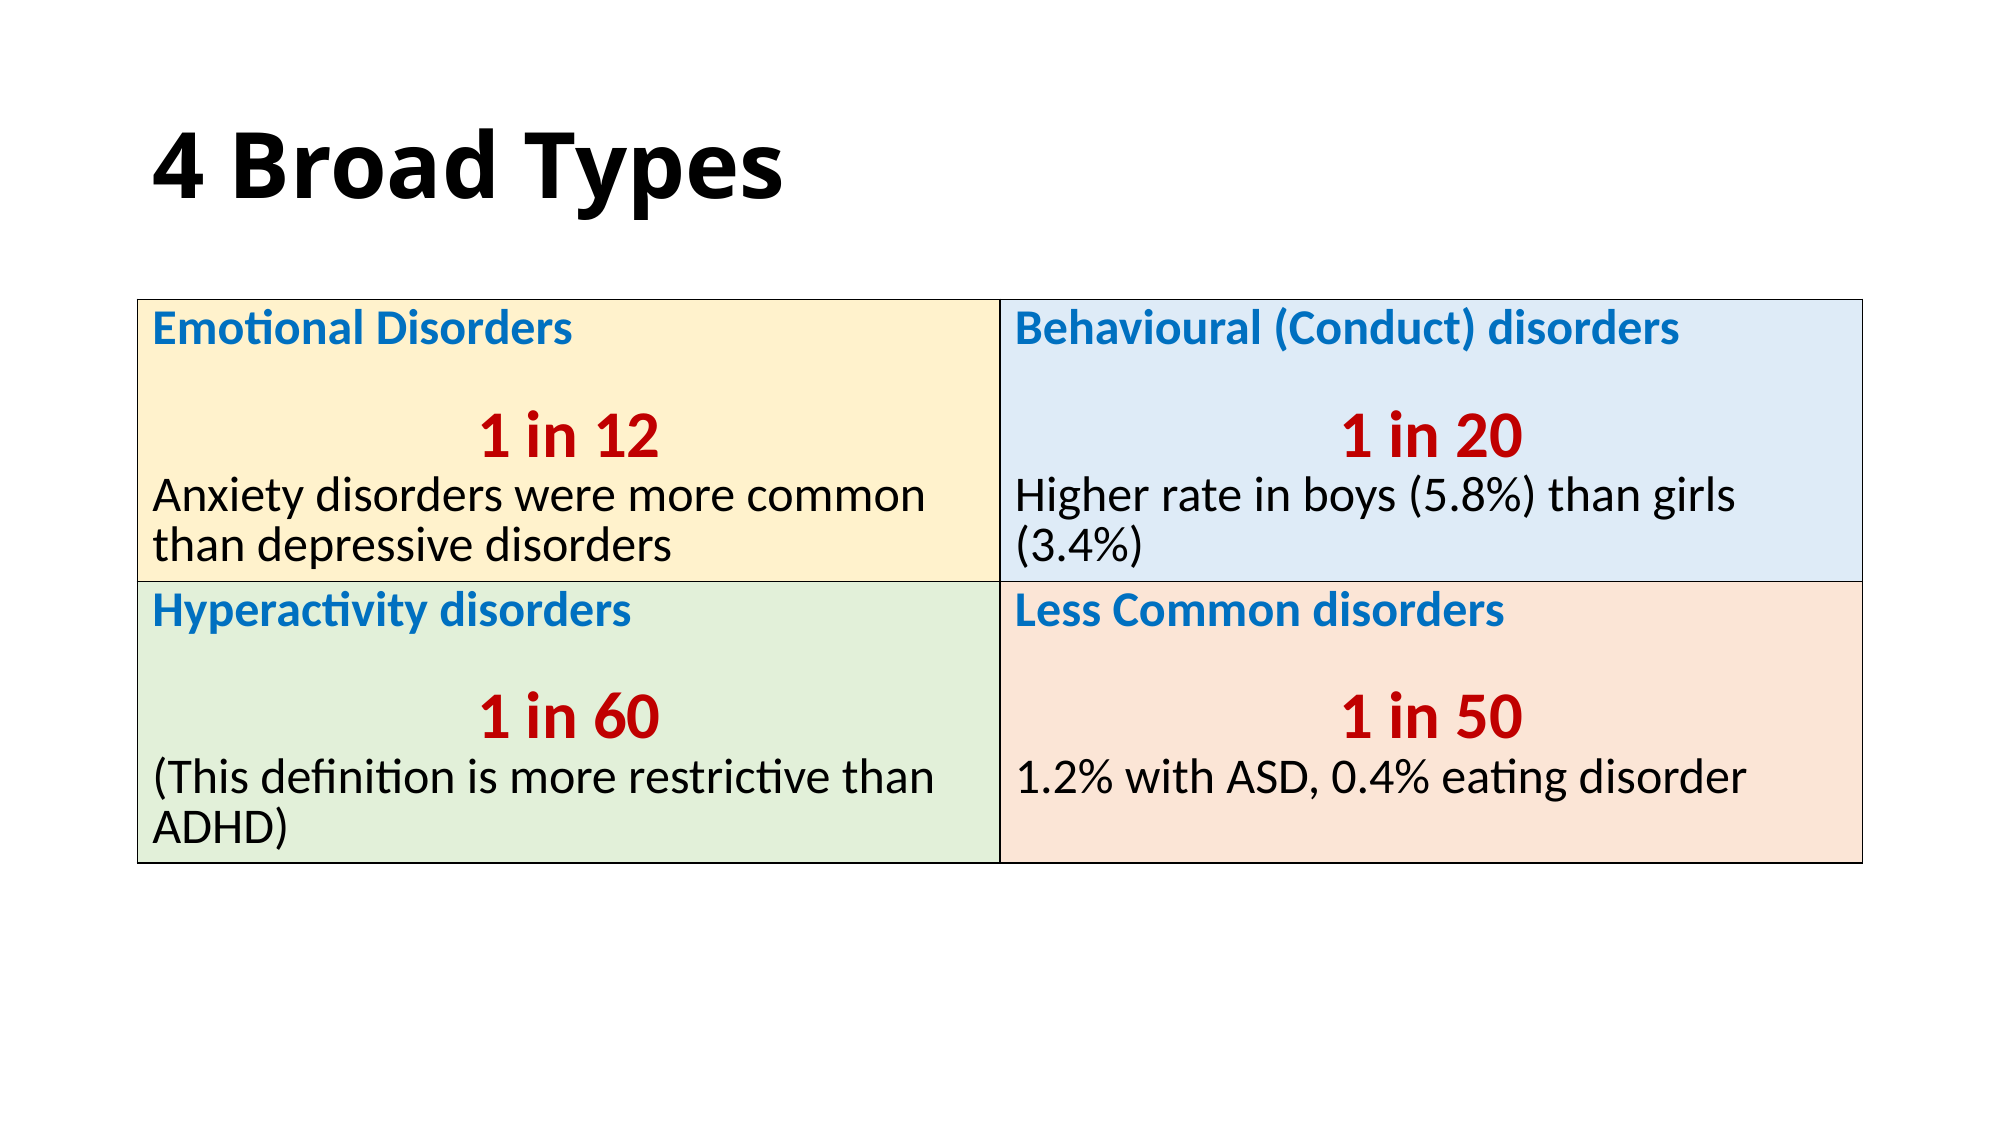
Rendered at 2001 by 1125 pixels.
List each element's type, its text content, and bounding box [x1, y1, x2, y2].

table_cell Less Common disorders 1 in 50 1.2% with ASD, 0.4% eating disorder [1001, 582, 1862, 862]
table_header Emotional Disorders 1 in 12 Anxiety disorders were more common than depressive disorders [138, 300, 999, 581]
table_header Behavioural (Conduct) disorders 1 in 20 Higher rate in boys (5.8%) than girls (3.4%) [1001, 300, 1862, 581]
title 4 Broad Types [137, 59, 1863, 278]
table_cell Hyperactivity disorders 1 in 60 (This definition is more restrictive than ADHD) [138, 582, 999, 862]
